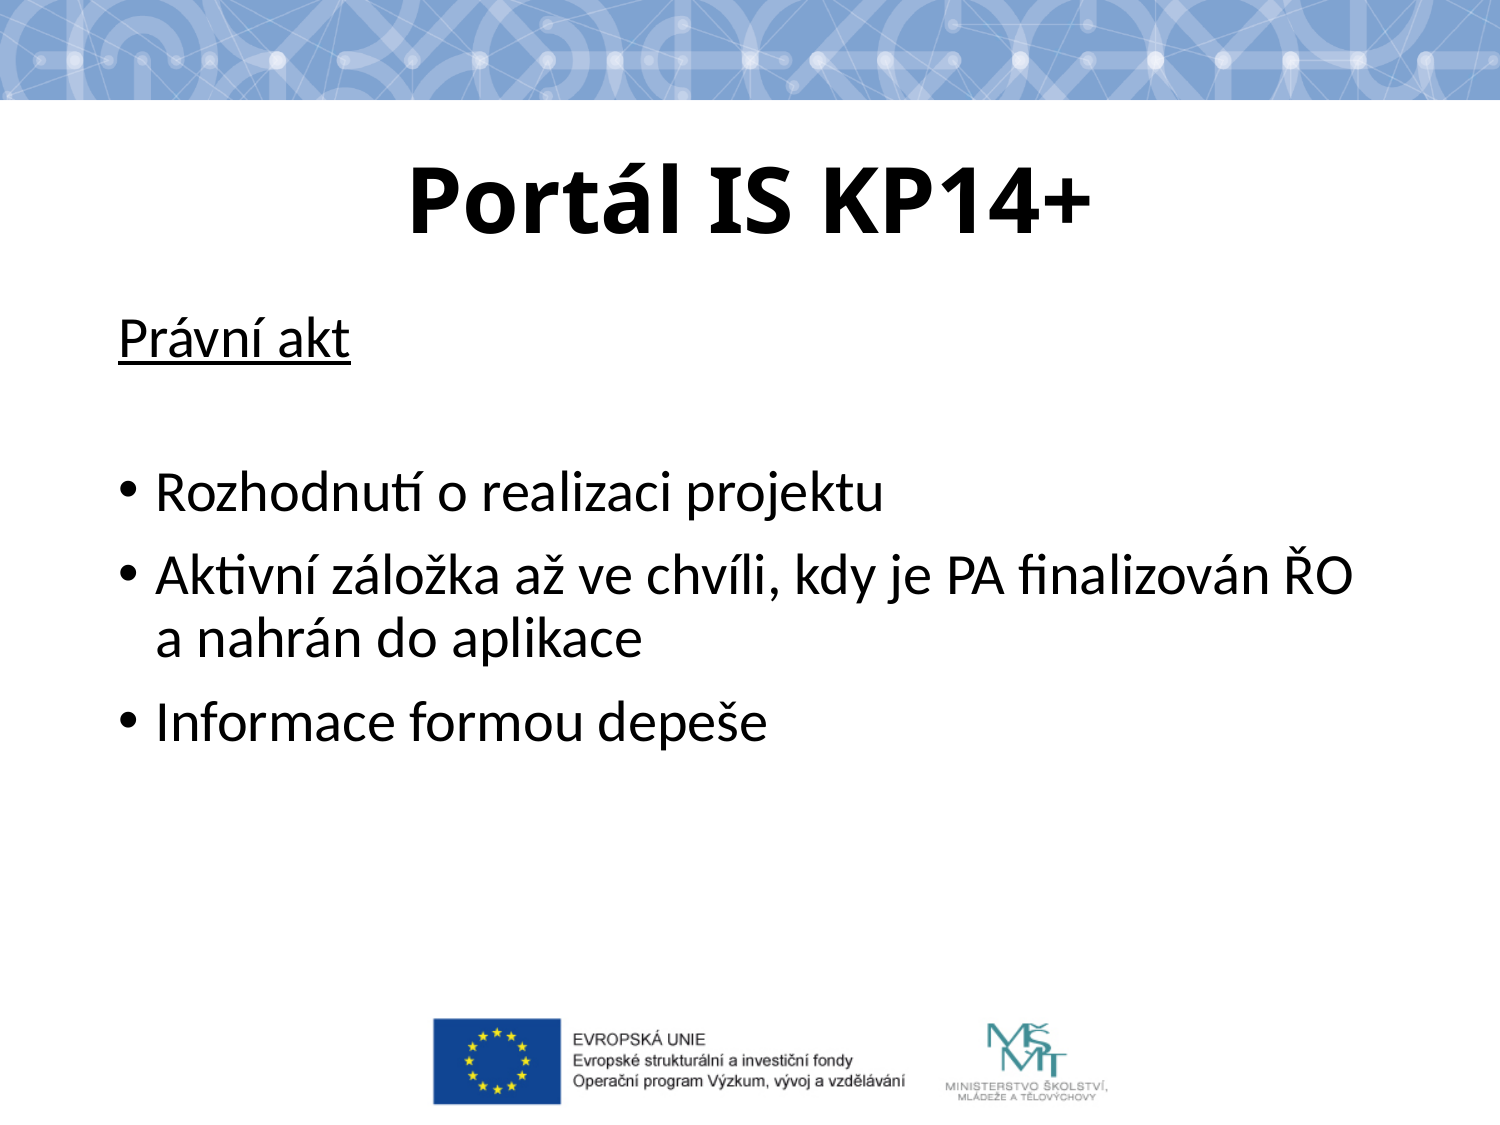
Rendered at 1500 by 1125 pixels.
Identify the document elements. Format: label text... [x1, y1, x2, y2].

picture [388, 978, 1145, 1125]
picture [0, 0, 1500, 101]
title Portál IS KP14+ [103, 129, 1397, 278]
list Právní akt Rozhodnutí o realizaci projektu Aktivní záložka až ve chvíli, kdy je PA finalizován ŘO a nahrán do aplikace Informace formou depeše [103, 299, 1397, 978]
